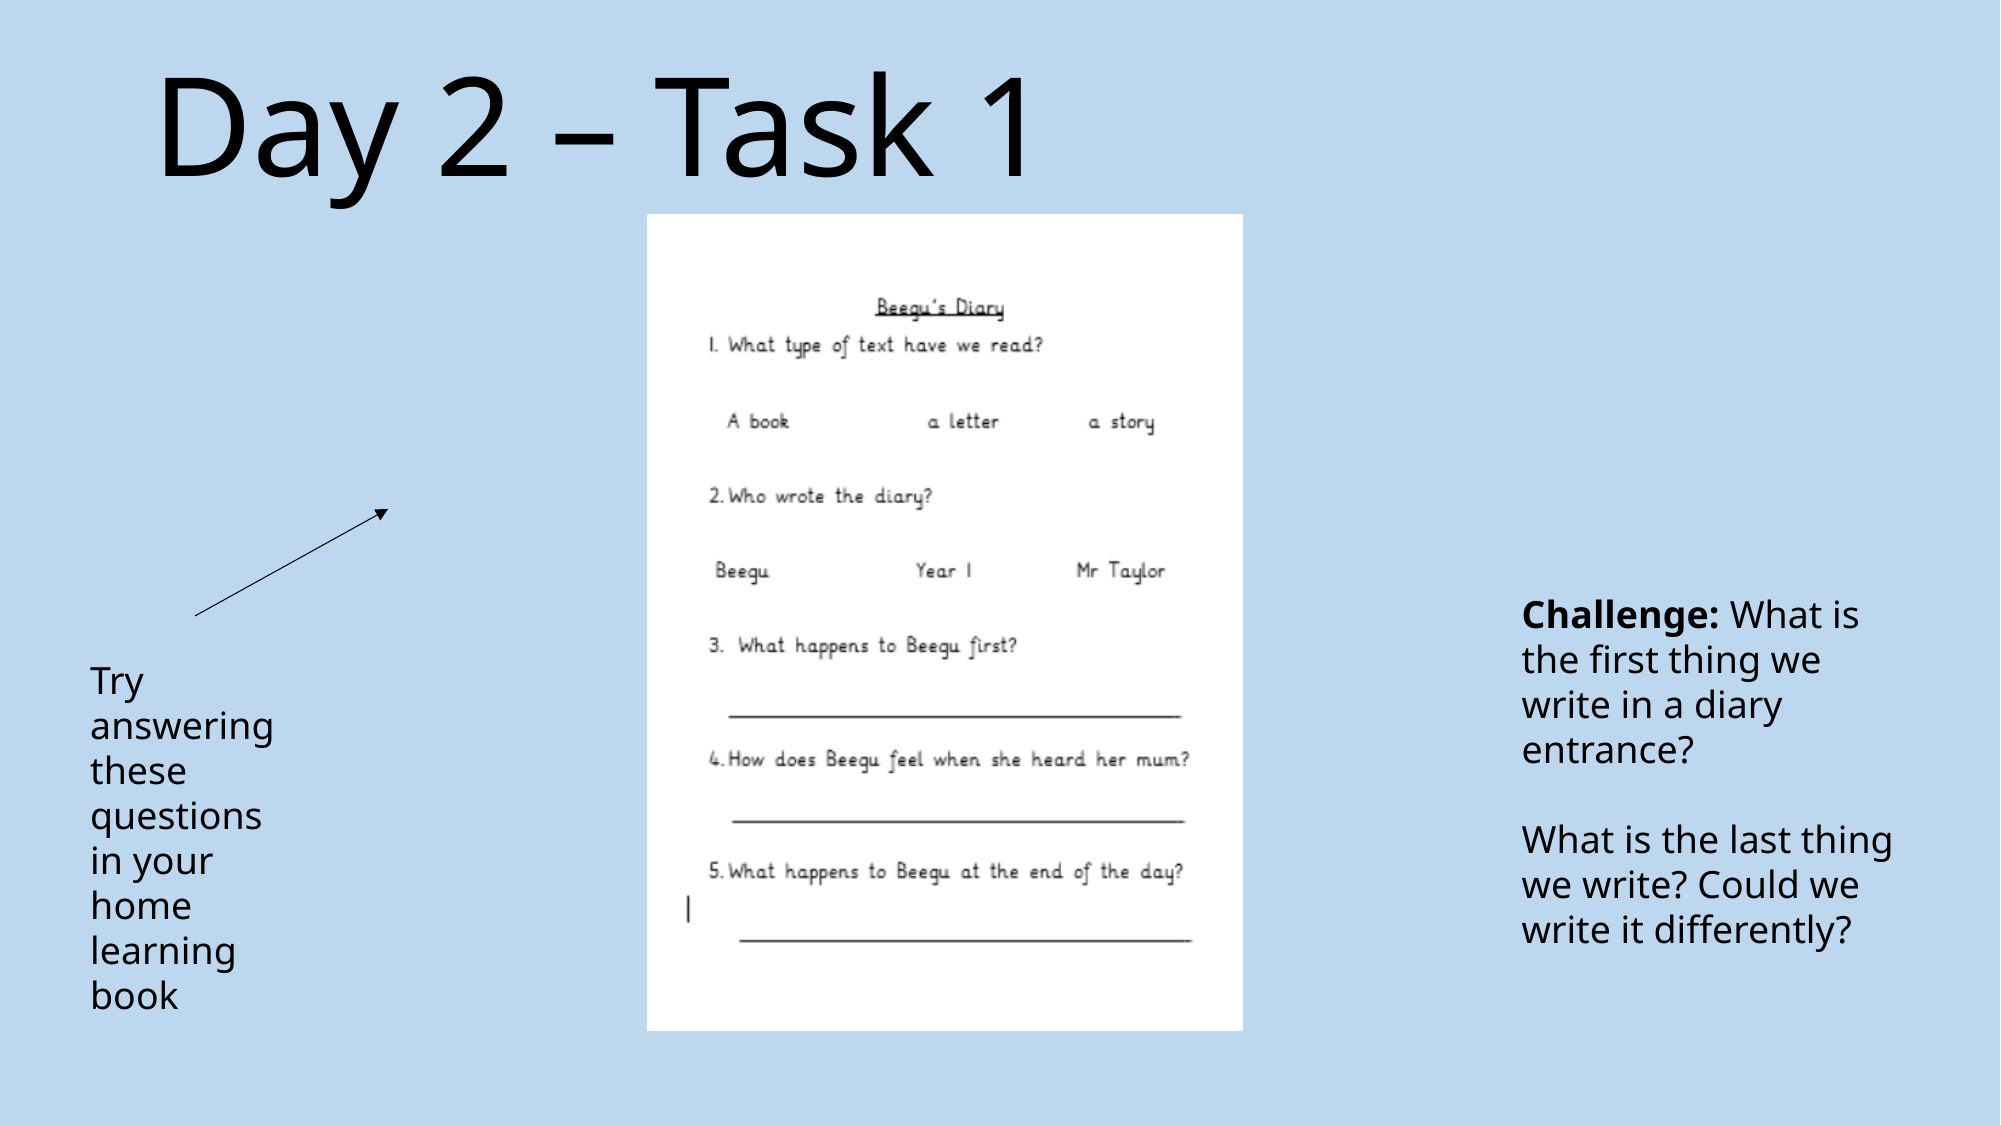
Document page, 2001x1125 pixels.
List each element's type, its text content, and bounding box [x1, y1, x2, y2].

text_box Try answering these questions in your home learning book [75, 649, 315, 1025]
title Day 2 – Task 1 [137, 55, 1863, 208]
text_box Challenge: What is the first thing we write in a diary entrance? What is the last thing we write? Could we write it differently? [1506, 584, 1925, 959]
picture [646, 214, 1243, 1031]
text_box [194, 508, 389, 617]
